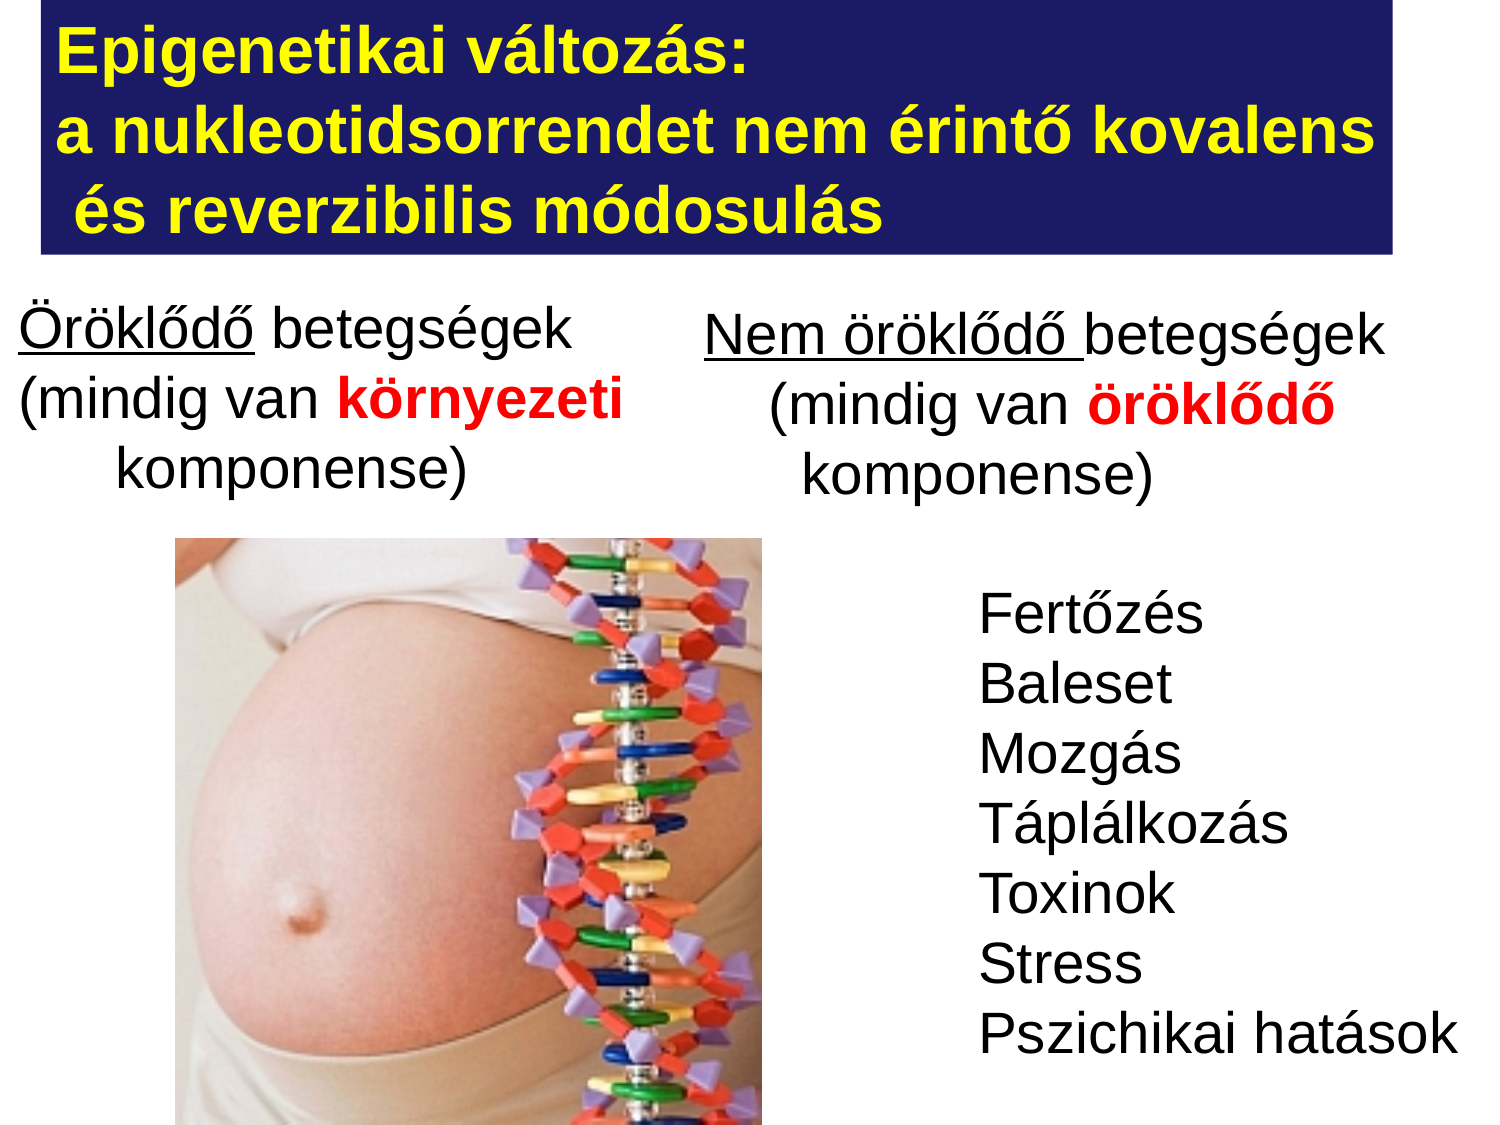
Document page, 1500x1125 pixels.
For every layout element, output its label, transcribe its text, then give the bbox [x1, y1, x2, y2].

text_box Nem öröklődő betegségek (mindig van öröklődő komponense) [689, 288, 1401, 514]
picture [175, 538, 762, 1125]
text_box Öröklődő betegségek (mindig van környezeti komponense) [3, 282, 641, 578]
text_box Epigenetikai változás: a nukleotidsorrendet nem érintő kovalens és reverzibilis módosulás [40, 0, 1393, 255]
text_box Fertőzés Baleset Mozgás Táplálkozás Toxinok Stress Pszichikai hatások [963, 567, 1474, 1125]
